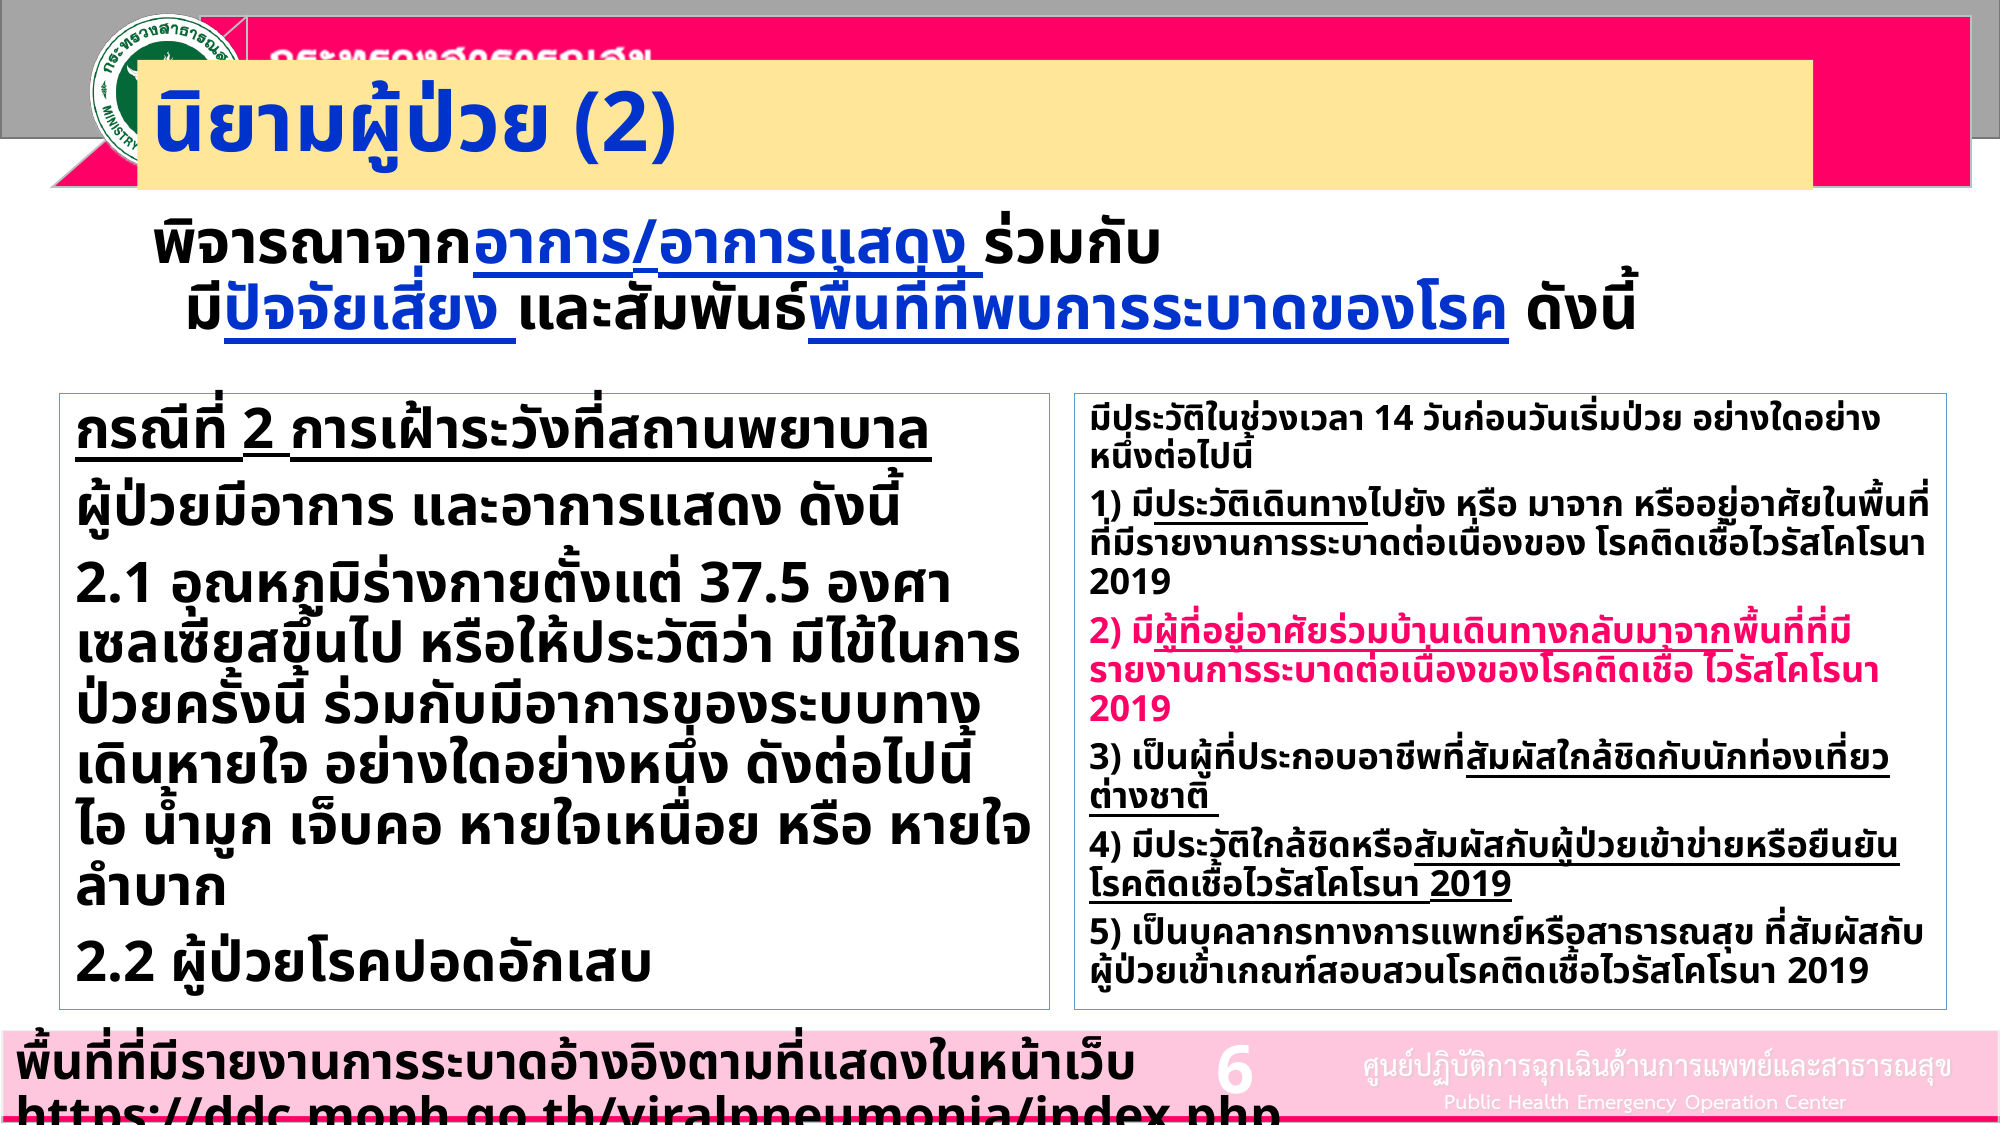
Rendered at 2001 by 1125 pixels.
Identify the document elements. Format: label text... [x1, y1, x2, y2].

text_box กรณีที่ 2 การเฝ้าระวังที่สถานพยาบาล ผู้ป่วยมีอาการ และอาการแสดง ดังนี้ 2.1 อุณหภูมิร่างกายตั้งแต่ 37.5 องศาเซลเซียสขึ้นไป หรือให้ประวัติว่า มีไข้ในการป่วยครั้งนี้ ร่วมกับมีอาการของระบบทางเดินหายใจ อย่างใดอย่างหนึ่ง ดังต่อไปนี้ ไอ น้ำมูก เจ็บคอ หายใจเหนื่อย หรือ หายใจลำบาก 2.2 ผู้ป่วยโรคปอดอักเสบ [59, 393, 1050, 1010]
picture [0, 1117, 2000, 1125]
list พิจารณาจากอาการ/อาการแสดง ร่วมกับ มีปัจจัยเสี่ยง และสัมพันธ์พื้นที่ที่พบการระบาดของโรค ดังนี้ [137, 203, 1731, 387]
text_box พื้นที่ที่มีรายงานการระบาดอ้างอิงตามที่แสดงในหน้าเว็บ https://ddc.moph.go.th/viralpneumonia/index.php [0, 1029, 2000, 1117]
title นิยามผู้ป่วย (2) [137, 59, 1814, 190]
picture [0, 0, 2000, 1029]
text_box มีประวัติในช่วงเวลา 14 วันก่อนวันเริ่มป่วย อย่างใดอย่างหนึ่งต่อไปนี้ 1) มีประวัติเดินทางไปยัง หรือ มาจาก หรืออยู่อาศัยในพื้นที่ที่มีรายงานการระบาดต่อเนื่องของ โรคติดเชื้อไวรัสโคโรนา 2019 2) มีผู้ที่อยู่อาศัยร่วมบ้านเดินทางกลับมาจากพื้นที่ที่มีรายงานการระบาดต่อเนื่องของโรคติดเชื้อ ไวรัสโคโรนา 2019 3) เป็นผู้ที่ประกอบอาชีพที่สัมผัสใกล้ชิดกับนักท่องเที่ยวต่างชาติ 4) มีประวัติใกล้ชิดหรือสัมผัสกับผู้ป่วยเข้าข่ายหรือยืนยันโรคติดเชื้อไวรัสโคโรนา 2019 5) เป็นบุคลากรทางการแพทย์หรือสาธารณสุข ที่สัมผัสกับผู้ป่วยเข้าเกณฑ์สอบสวนโรคติดเชื้อไวรัสโคโรนา 2019 [1074, 393, 1947, 1010]
